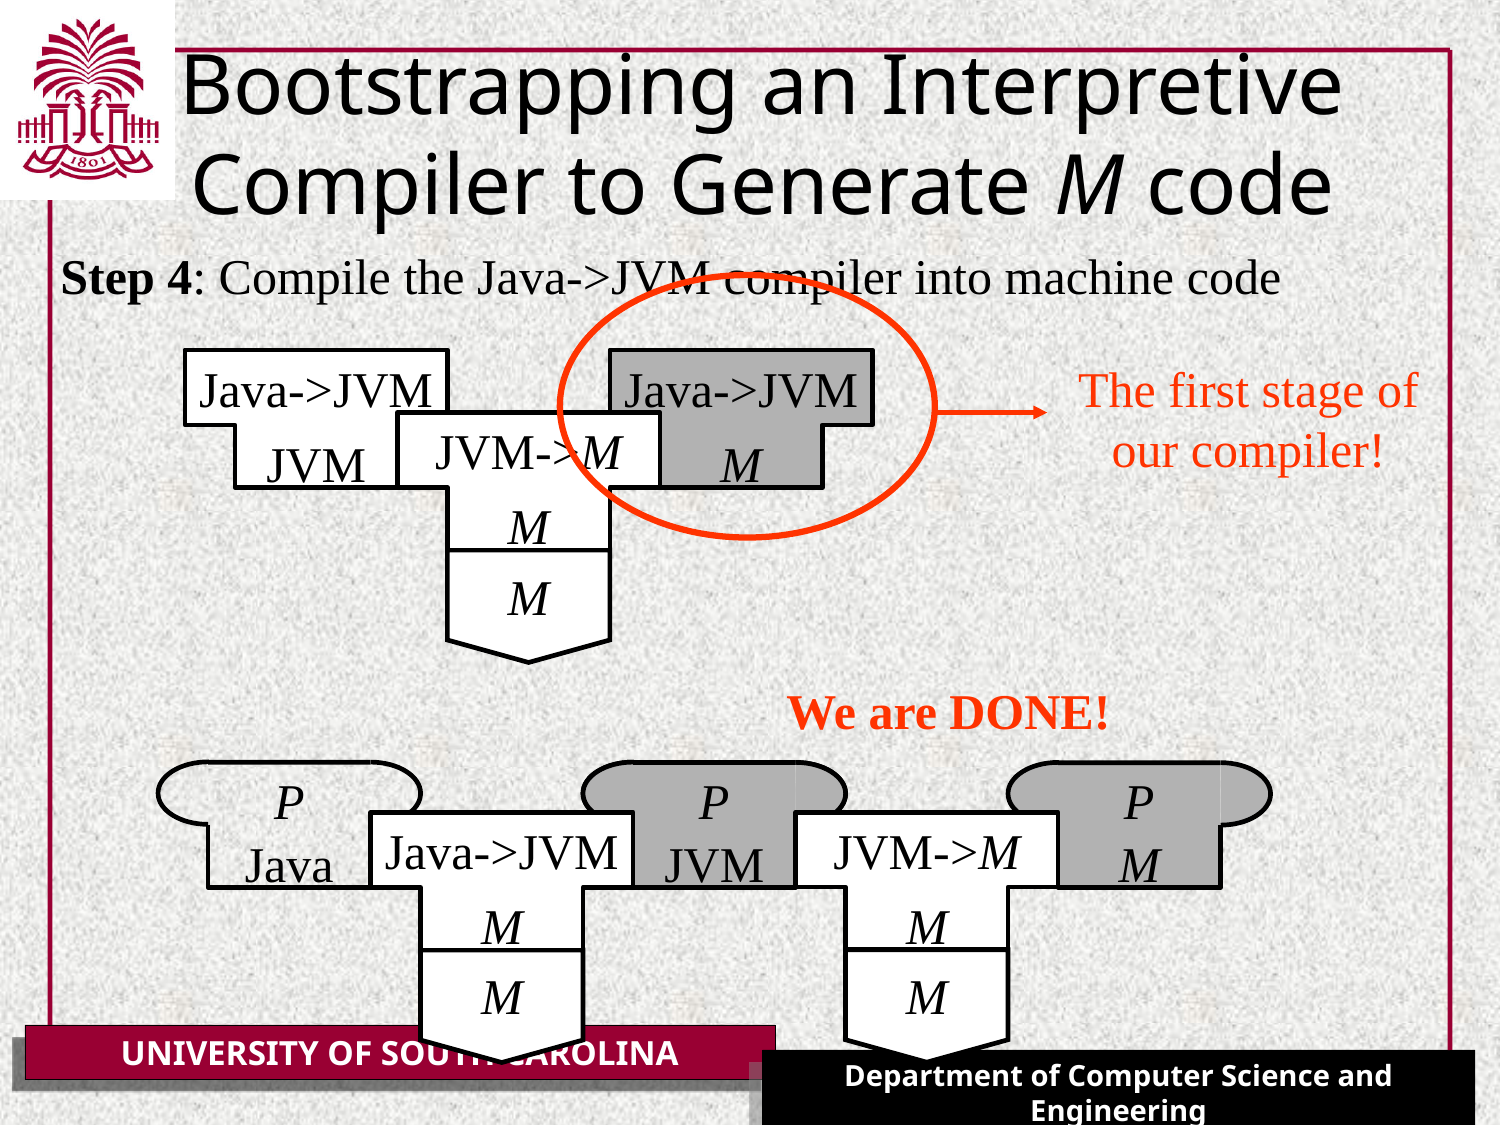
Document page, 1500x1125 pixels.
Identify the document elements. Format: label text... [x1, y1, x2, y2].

text_box M [447, 572, 610, 663]
picture [0, 0, 1500, 1125]
text_box Step 4: Compile the Java->JVM compiler into machine code [45, 237, 1297, 313]
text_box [384, 412, 673, 563]
picture [53, 313, 1447, 1049]
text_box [559, 274, 1463, 538]
title Bootstrapping an Interpretive Compiler to Generate M code [125, 62, 1400, 200]
picture [13, 1038, 749, 1091]
text_box We are DONE! [771, 672, 1126, 748]
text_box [172, 349, 461, 501]
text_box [157, 761, 1271, 1063]
